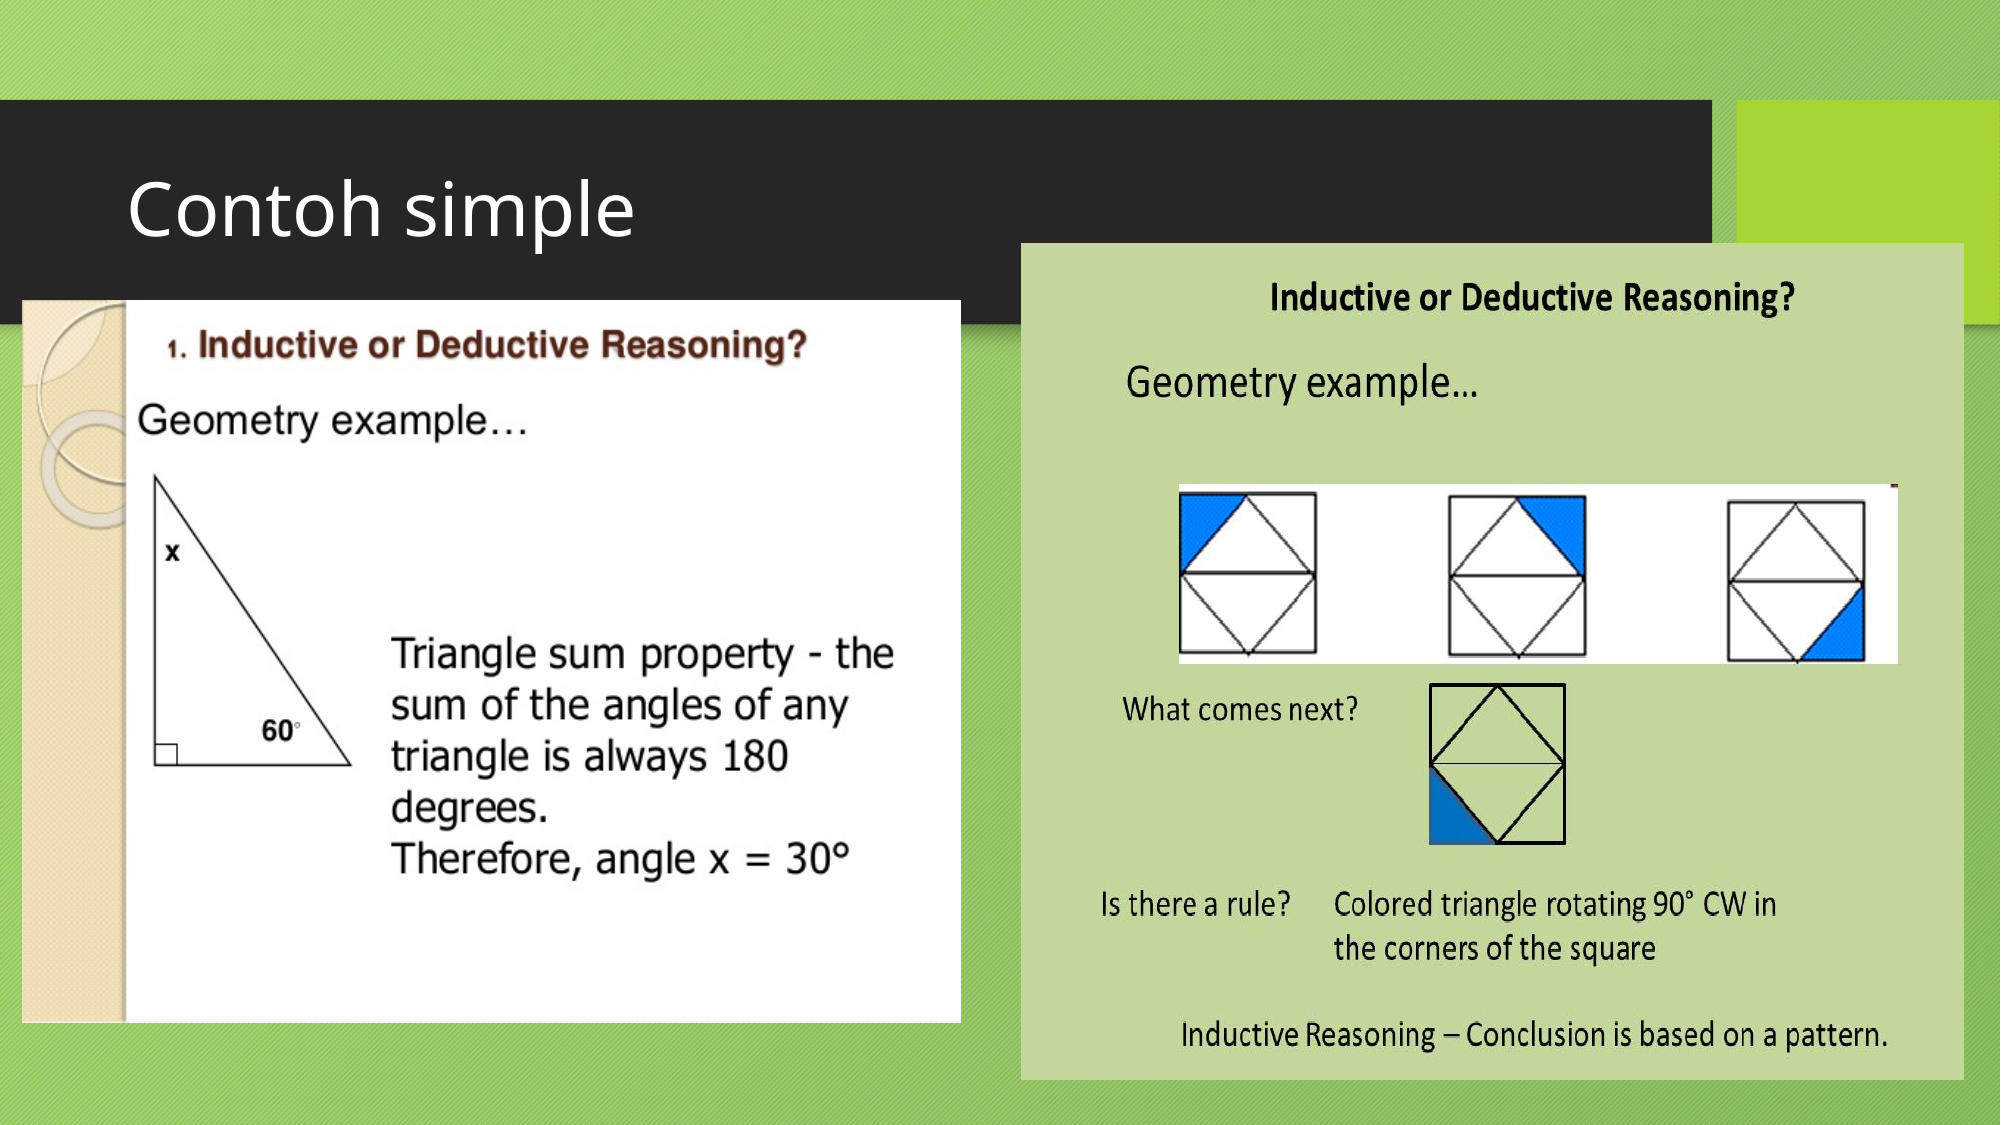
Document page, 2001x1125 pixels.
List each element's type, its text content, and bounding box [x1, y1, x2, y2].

picture [0, 243, 2000, 1080]
title Contoh simple [111, 123, 1689, 301]
